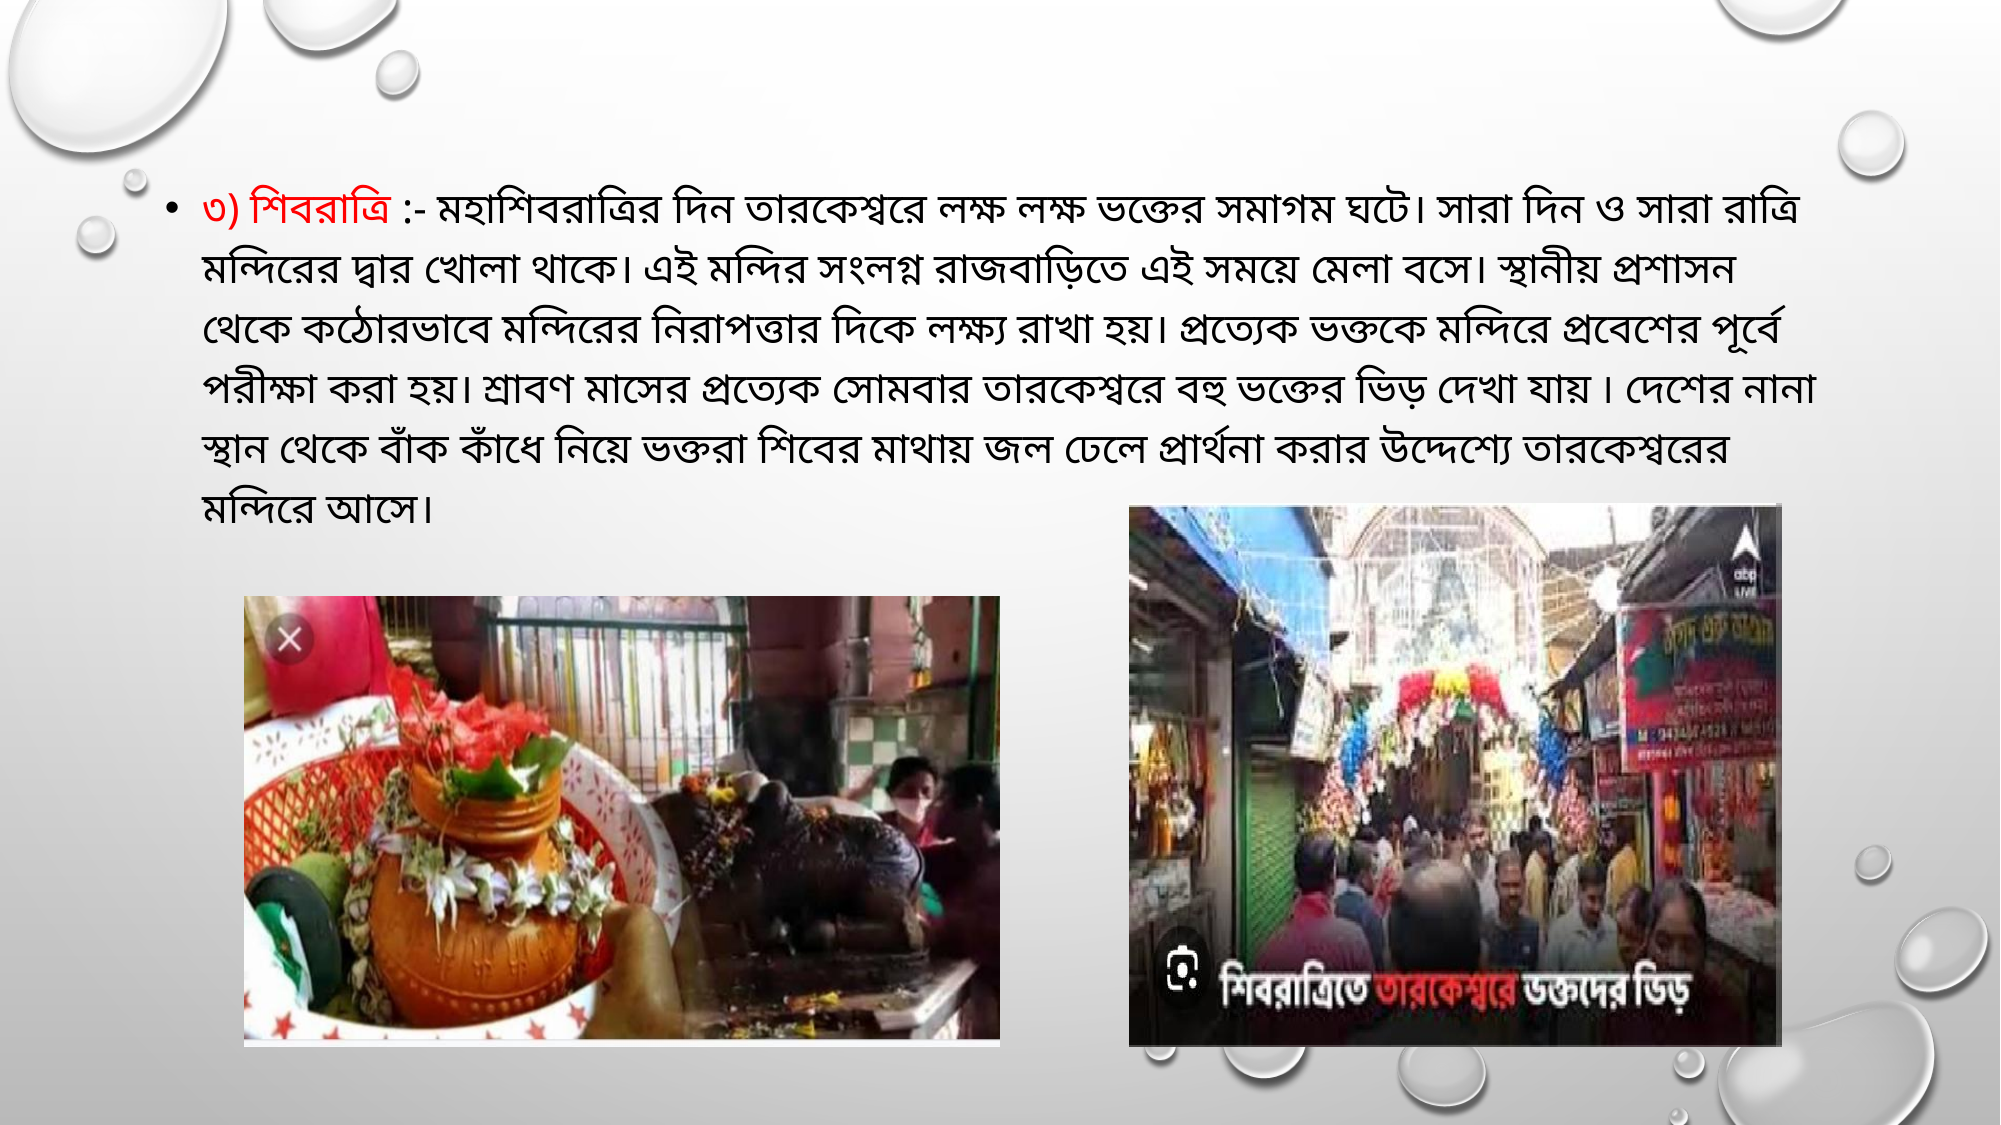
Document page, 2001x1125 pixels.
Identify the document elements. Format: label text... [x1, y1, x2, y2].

picture [0, 0, 2000, 1125]
list ৩) শিবরাত্রি :- মহাশিবরাত্রির দিন তারকেশ্বরে লক্ষ লক্ষ ভক্তের সমাগম ঘটে। সারা দিন ও সারা রাত্রি মন্দিরের দ্বার খোলা থাকে। এই মন্দির সংলগ্ন রাজবাড়িতে এই সময়ে মেলা বসে। স্থানীয় প্রশাসন থেকে কঠোরভাবে মন্দিরের নিরাপত্তার দিকে লক্ষ্য রাখা হয়। প্রত্যেক ভক্তকে মন্দিরে প্রবেশের পূর্বে পরীক্ষা করা হয়। শ্রাবণ মাসের প্রত্যেক সোমবার তারকেশ্বরে বহু ভক্তের ভিড় দেখা যায় ৷ দেশের নানা স্থান থেকে বাঁক কাঁধে নিয়ে ভক্তরা শিবের মাথায় জল ঢেলে প্রার্থনা করার উদ্দেশ্যে তারকেশ্বরের মন্দিরে আসে। [149, 164, 1850, 950]
